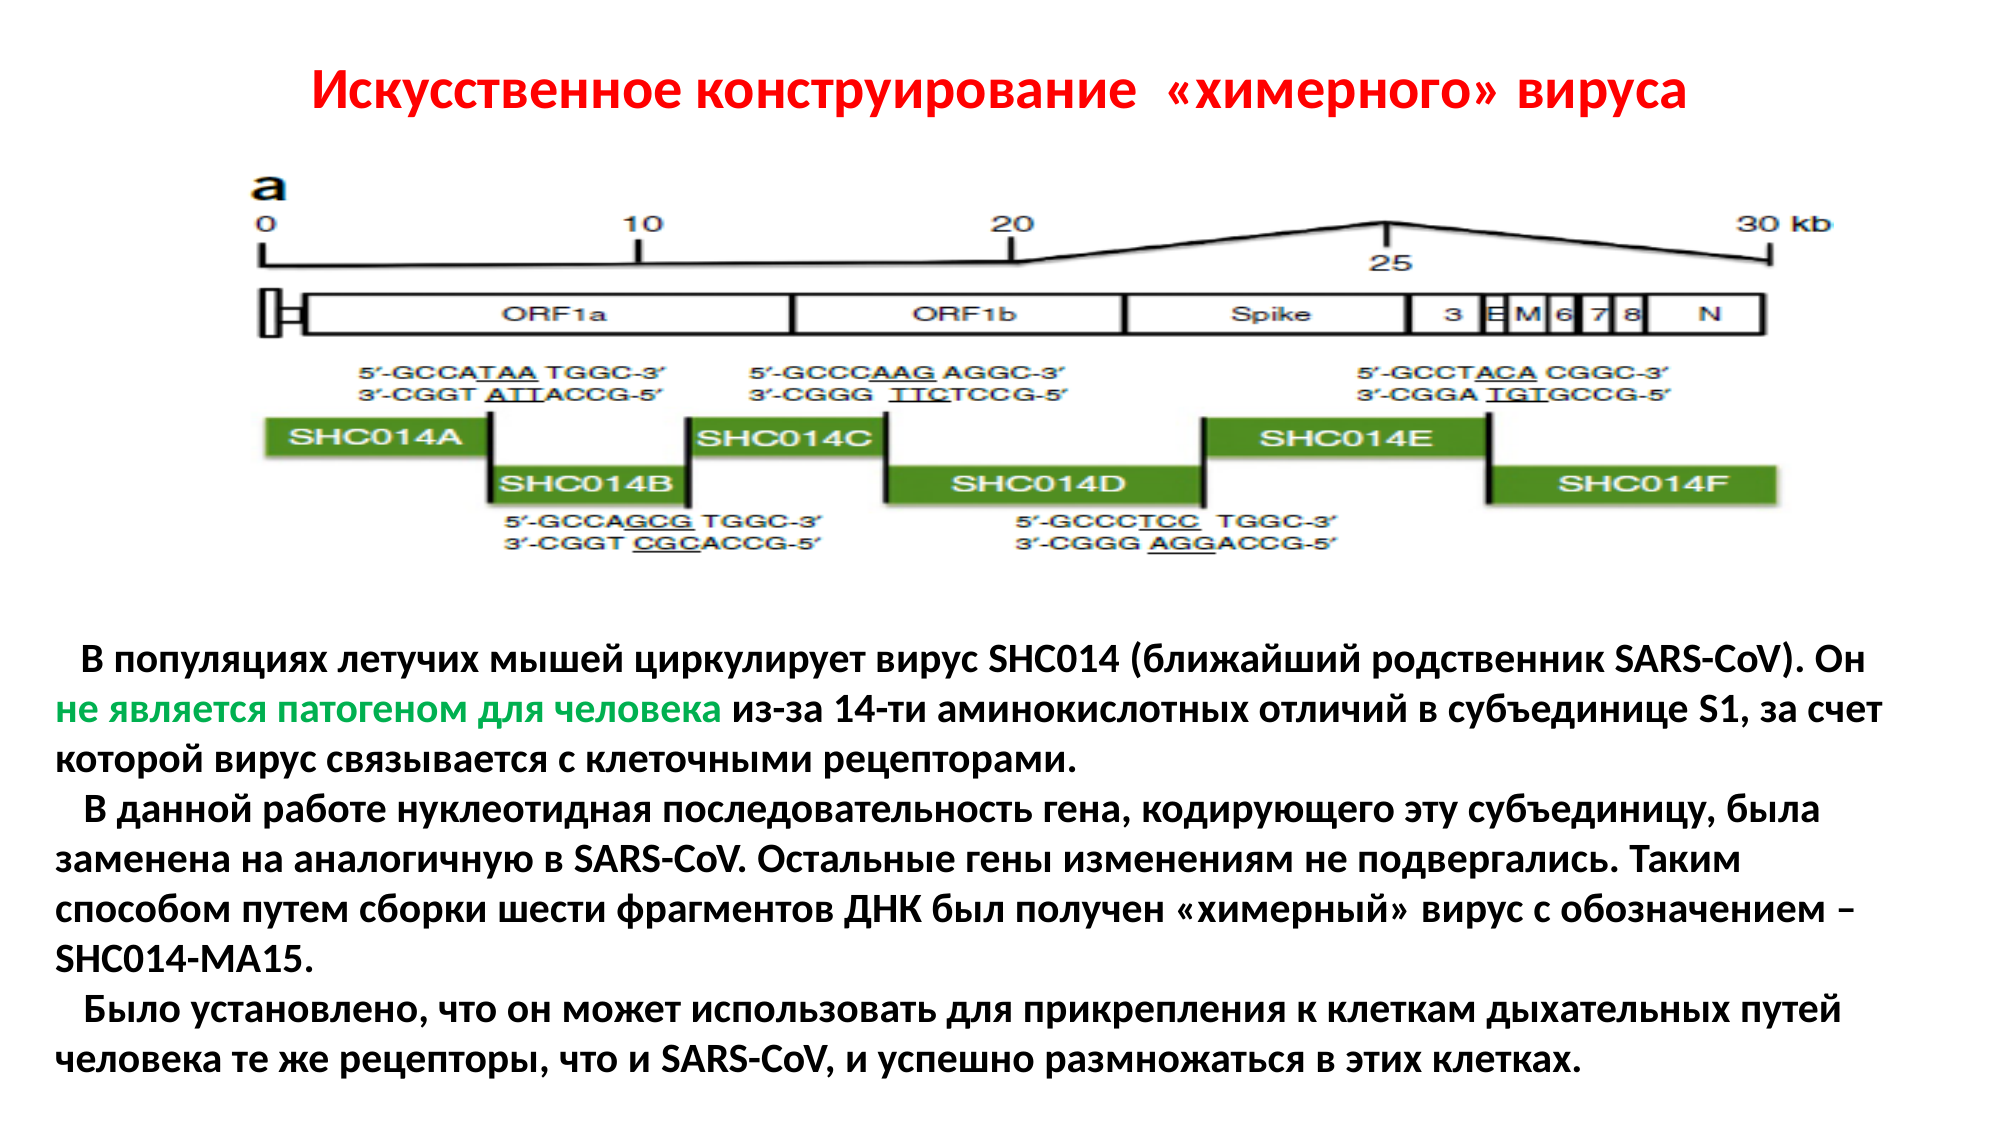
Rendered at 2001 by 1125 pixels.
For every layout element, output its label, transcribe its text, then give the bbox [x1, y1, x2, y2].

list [93, 138, 1834, 581]
title Искусственное конструирование «химерного» вируса [137, 12, 1863, 168]
text_box В популяциях летучих мышей циркулирует вирус SHC014 (ближайший родственник SARS-CoV). Он не является патогеном для человека из-за 14-ти аминокислотных отличий в субъединице S1, за счет которой вирус связывается с клеточными рецепторами. В данной работе нуклеотидная последовательность гена, кодирующего эту субъединицу, была заменена на аналогичную в SARS-CoV. Остальные гены изменениям не подвергались. Таким способом путем сборки шести фрагментов ДНК был получен «химерный» вирус с обозначением – SHC014-MA15. Было установлено, что он может использовать для прикрепления к клеткам дыхательных путей человека те же рецепторы, что и SARS-CoV, и успешно размножаться в этих клетках. [40, 623, 1932, 1088]
